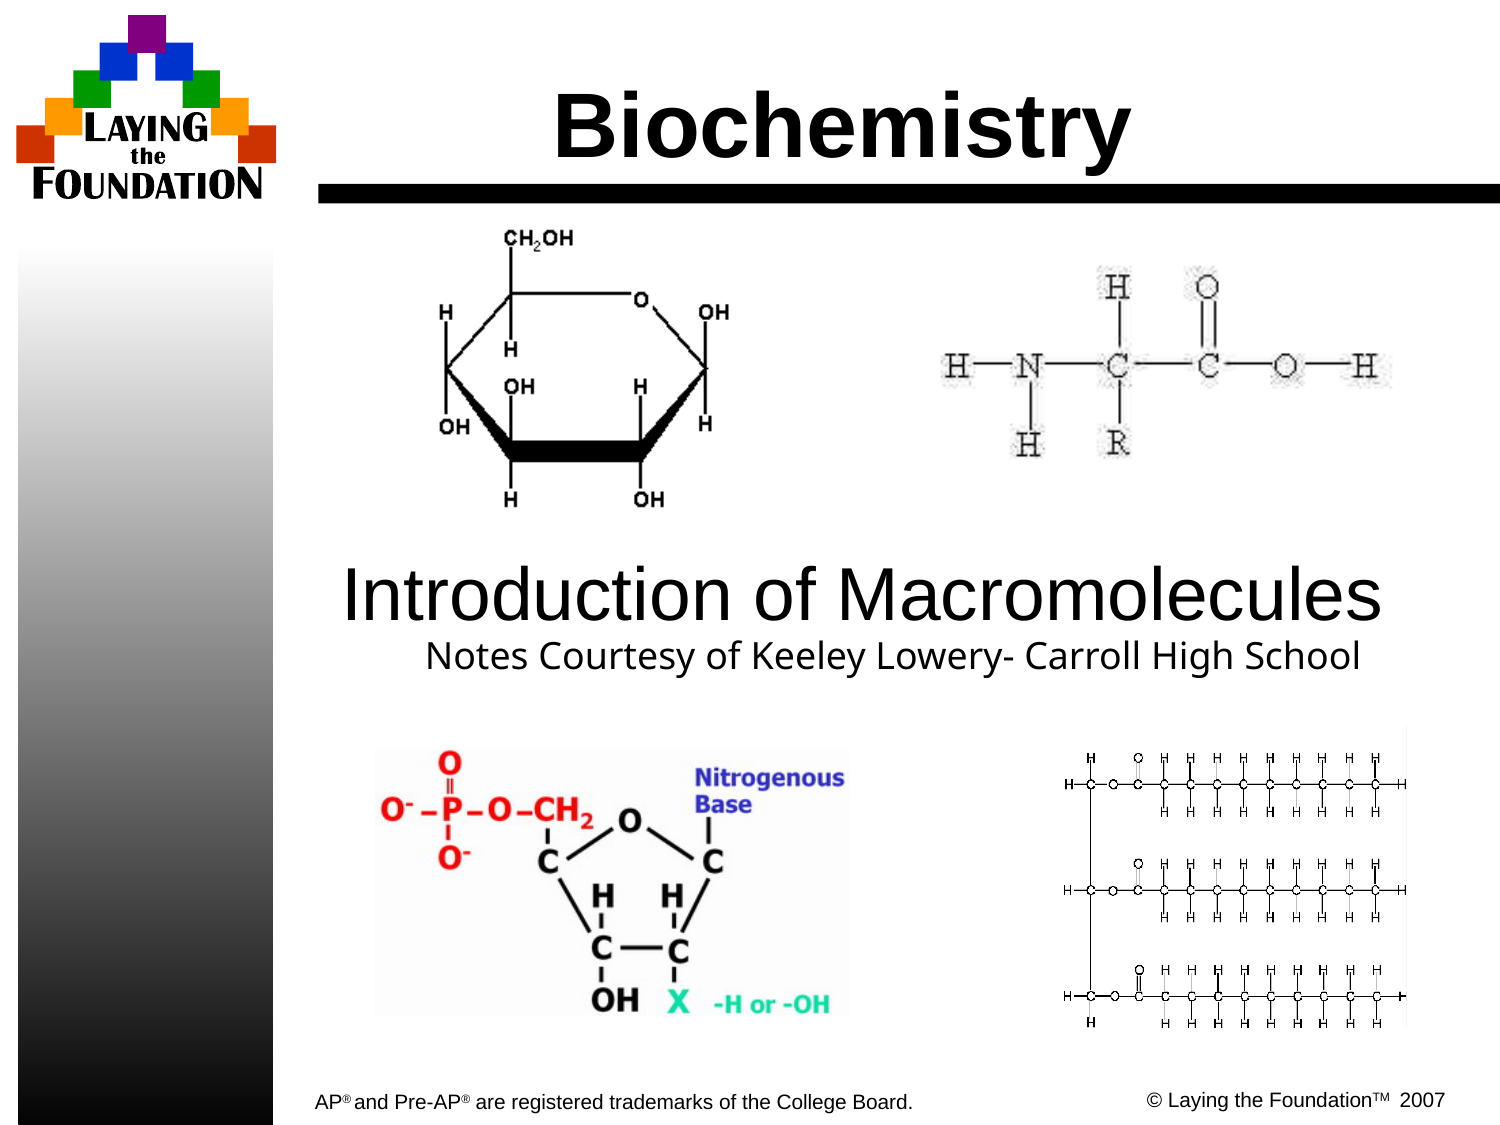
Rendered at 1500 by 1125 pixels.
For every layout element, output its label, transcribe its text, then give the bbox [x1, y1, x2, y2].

text_box Notes Courtesy of Keeley Lowery- Carroll High School [374, 624, 1413, 685]
picture [924, 249, 1426, 479]
subtitle Introduction of Macromolecules [262, 537, 1463, 826]
picture [1062, 724, 1407, 1028]
picture [374, 749, 851, 1017]
title Biochemistry [537, 0, 1238, 242]
picture [437, 224, 738, 512]
